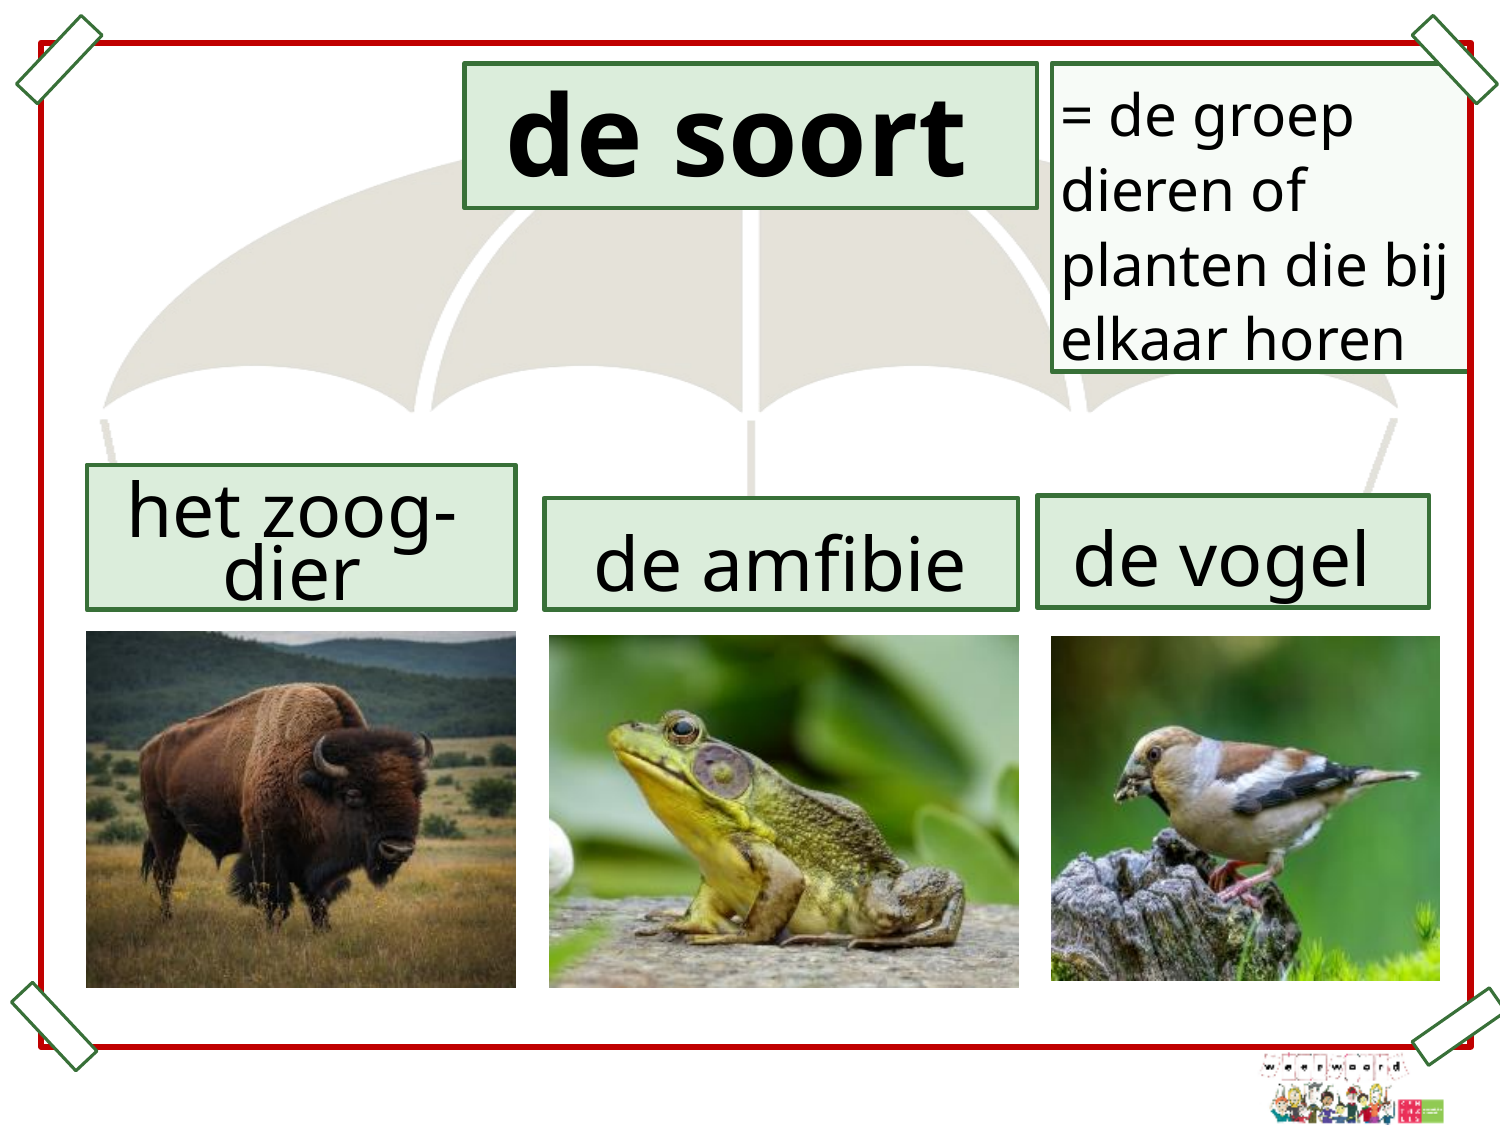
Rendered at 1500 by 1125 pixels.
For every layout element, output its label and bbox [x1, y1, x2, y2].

picture [1051, 636, 1440, 981]
picture [548, 634, 1020, 988]
picture [86, 631, 516, 988]
picture [1257, 1074, 1448, 1125]
text_box [39, 12, 1500, 1074]
